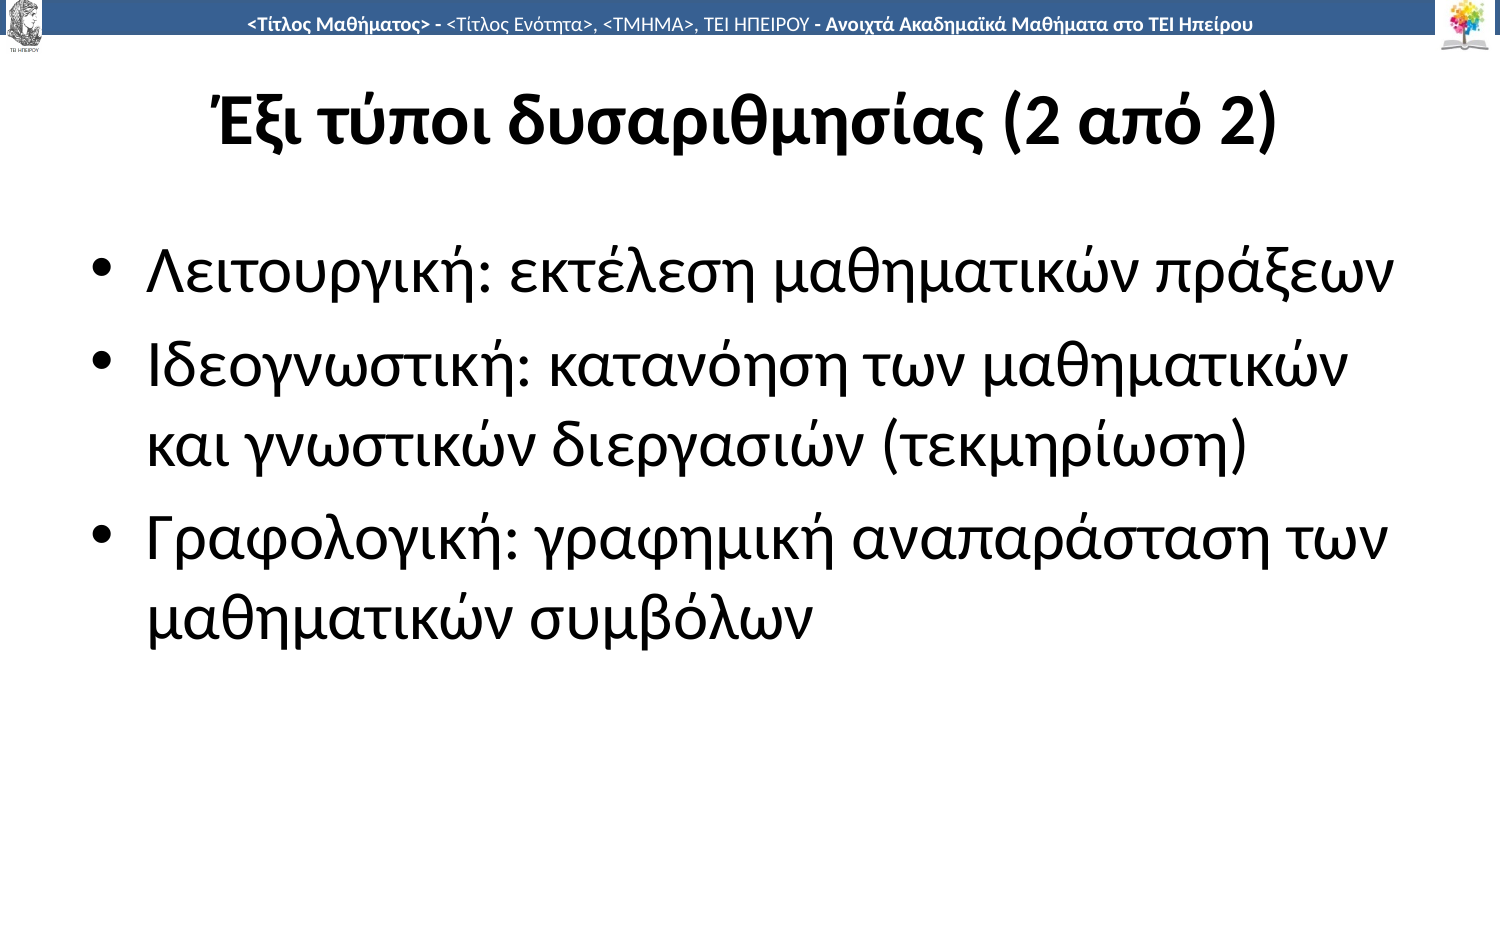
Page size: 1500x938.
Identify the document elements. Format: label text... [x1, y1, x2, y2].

title Έξι τύποι δυσαριθμησίας (2 από 2) [75, 37, 1425, 194]
picture [6, 0, 42, 54]
picture [1435, 0, 1495, 52]
list Λειτουργική: εκτέλεση μαθηματικών πράξεων Ιδεογνωστική: κατανόηση των μαθηματικών και γνωστικών διεργασιών (τεκμηρίωση) Γραφολογική: γραφημική αναπαράσταση των μαθηματικών συμβόλων [75, 218, 1425, 838]
